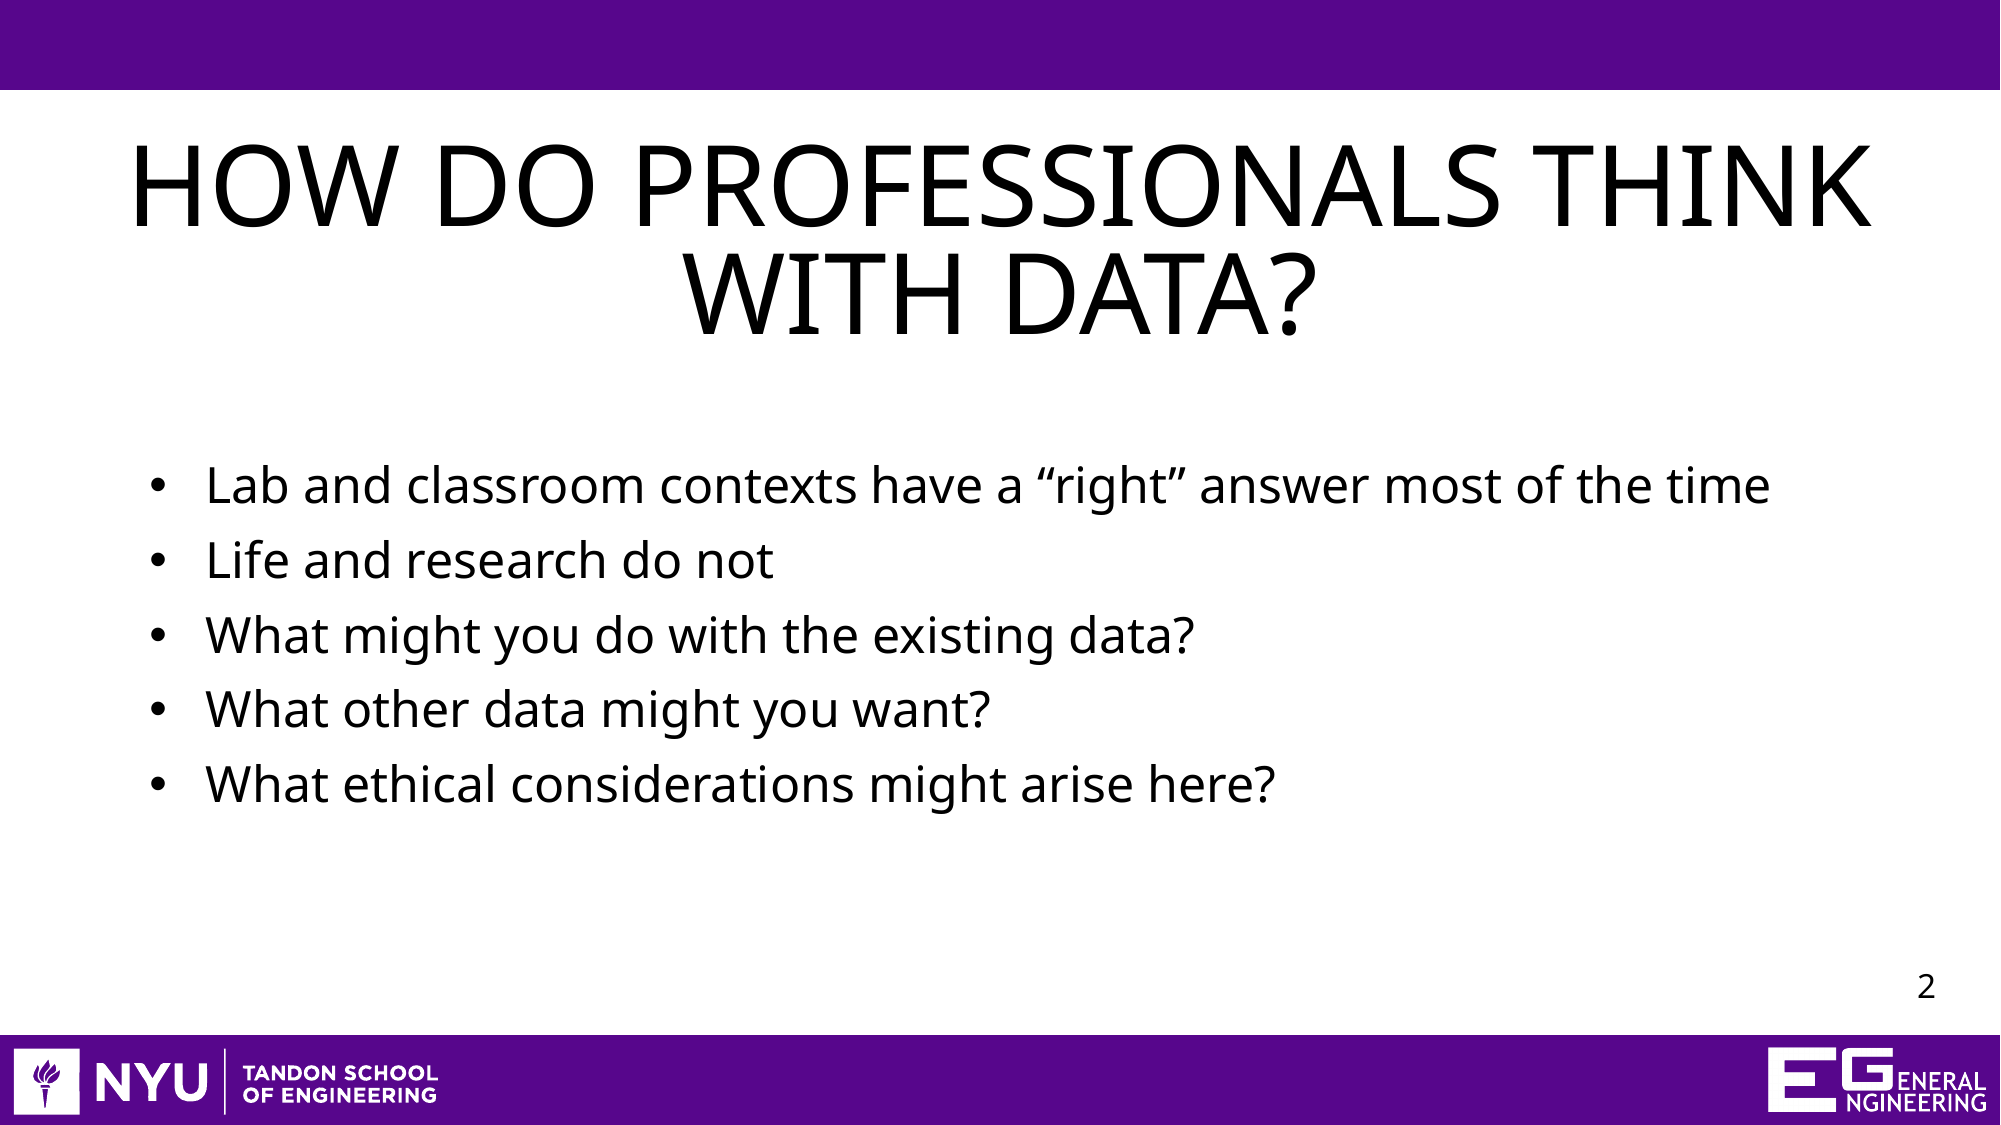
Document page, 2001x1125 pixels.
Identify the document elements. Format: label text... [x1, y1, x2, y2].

picture [1752, 1031, 2000, 1125]
subtitle Lab and classroom contexts have a “right” answer most of the time Life and research do not What might you do with the existing data? What other data might you want? What ethical considerations might arise here? [134, 315, 1871, 959]
picture [13, 1048, 438, 1115]
text_box [0, 1034, 1752, 1125]
text_box 2 [1802, 958, 1951, 1013]
text_box [0, 0, 2000, 91]
title HOW DO PROFESSIONALS THINK WITH DATA? [92, 132, 1908, 360]
